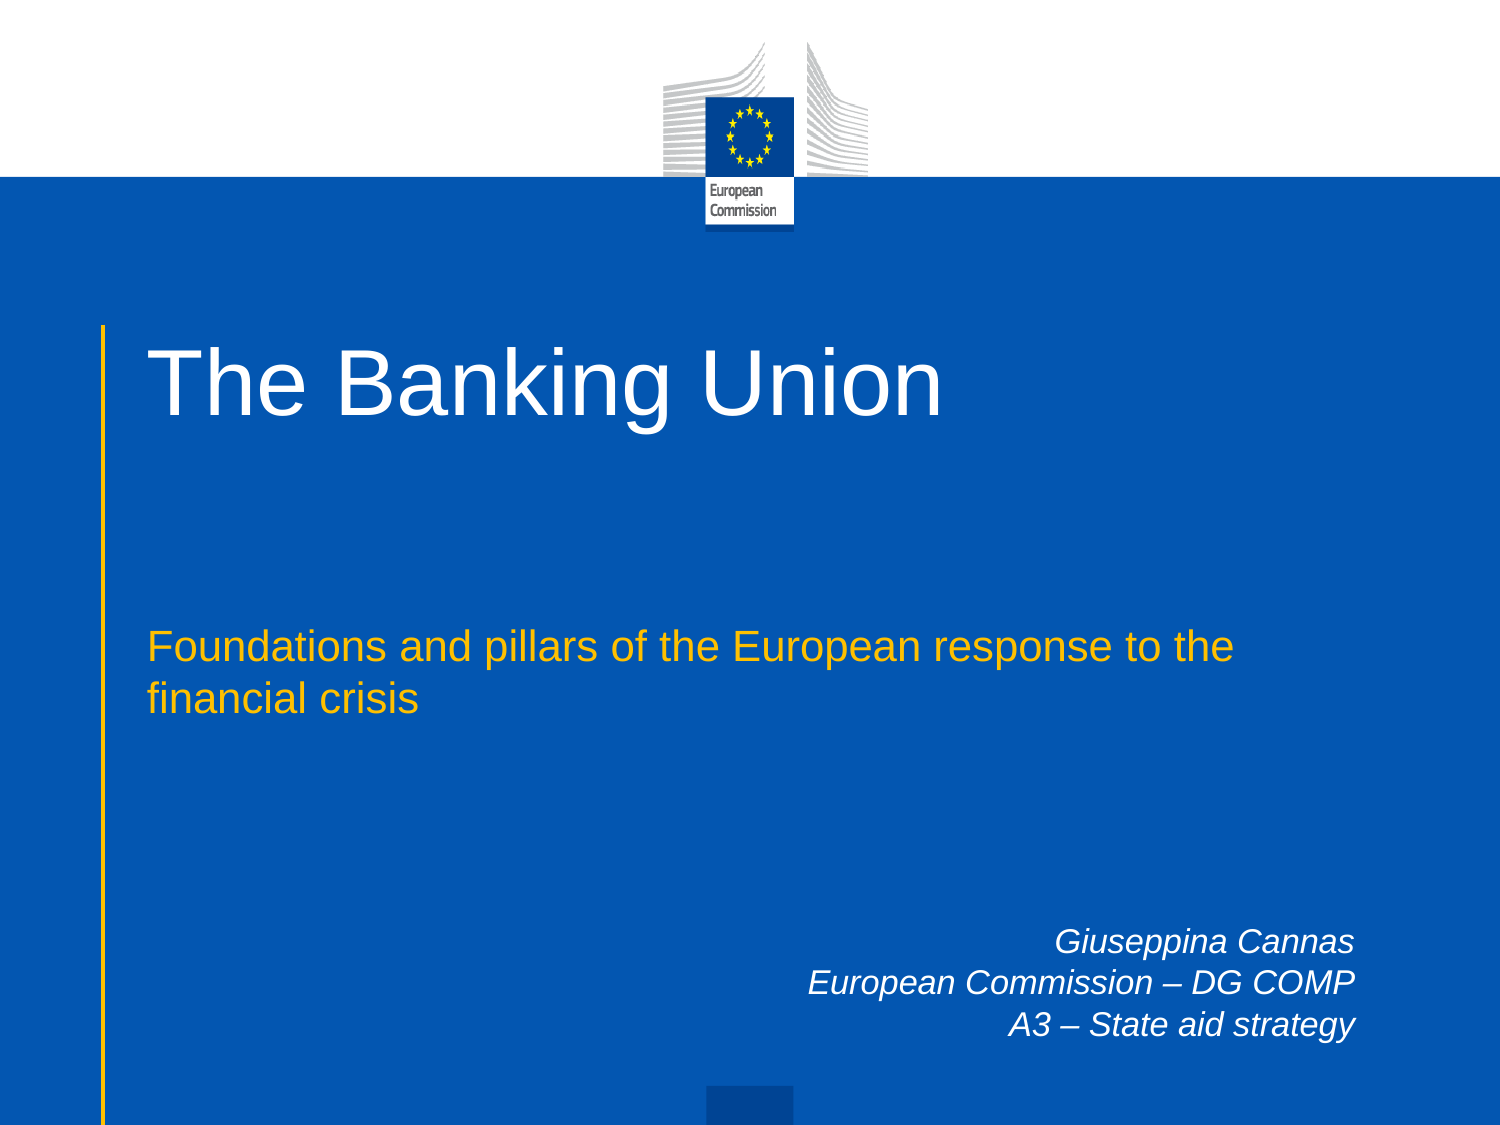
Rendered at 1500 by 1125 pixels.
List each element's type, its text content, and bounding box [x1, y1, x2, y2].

subtitle Foundations and pillars of the European response to the financial crisis [131, 609, 1371, 758]
title The Banking Union [131, 326, 1371, 541]
list Giuseppina Cannas European Commission – DG COMP A3 – State aid strategy [750, 911, 1371, 1056]
picture [663, 42, 868, 232]
